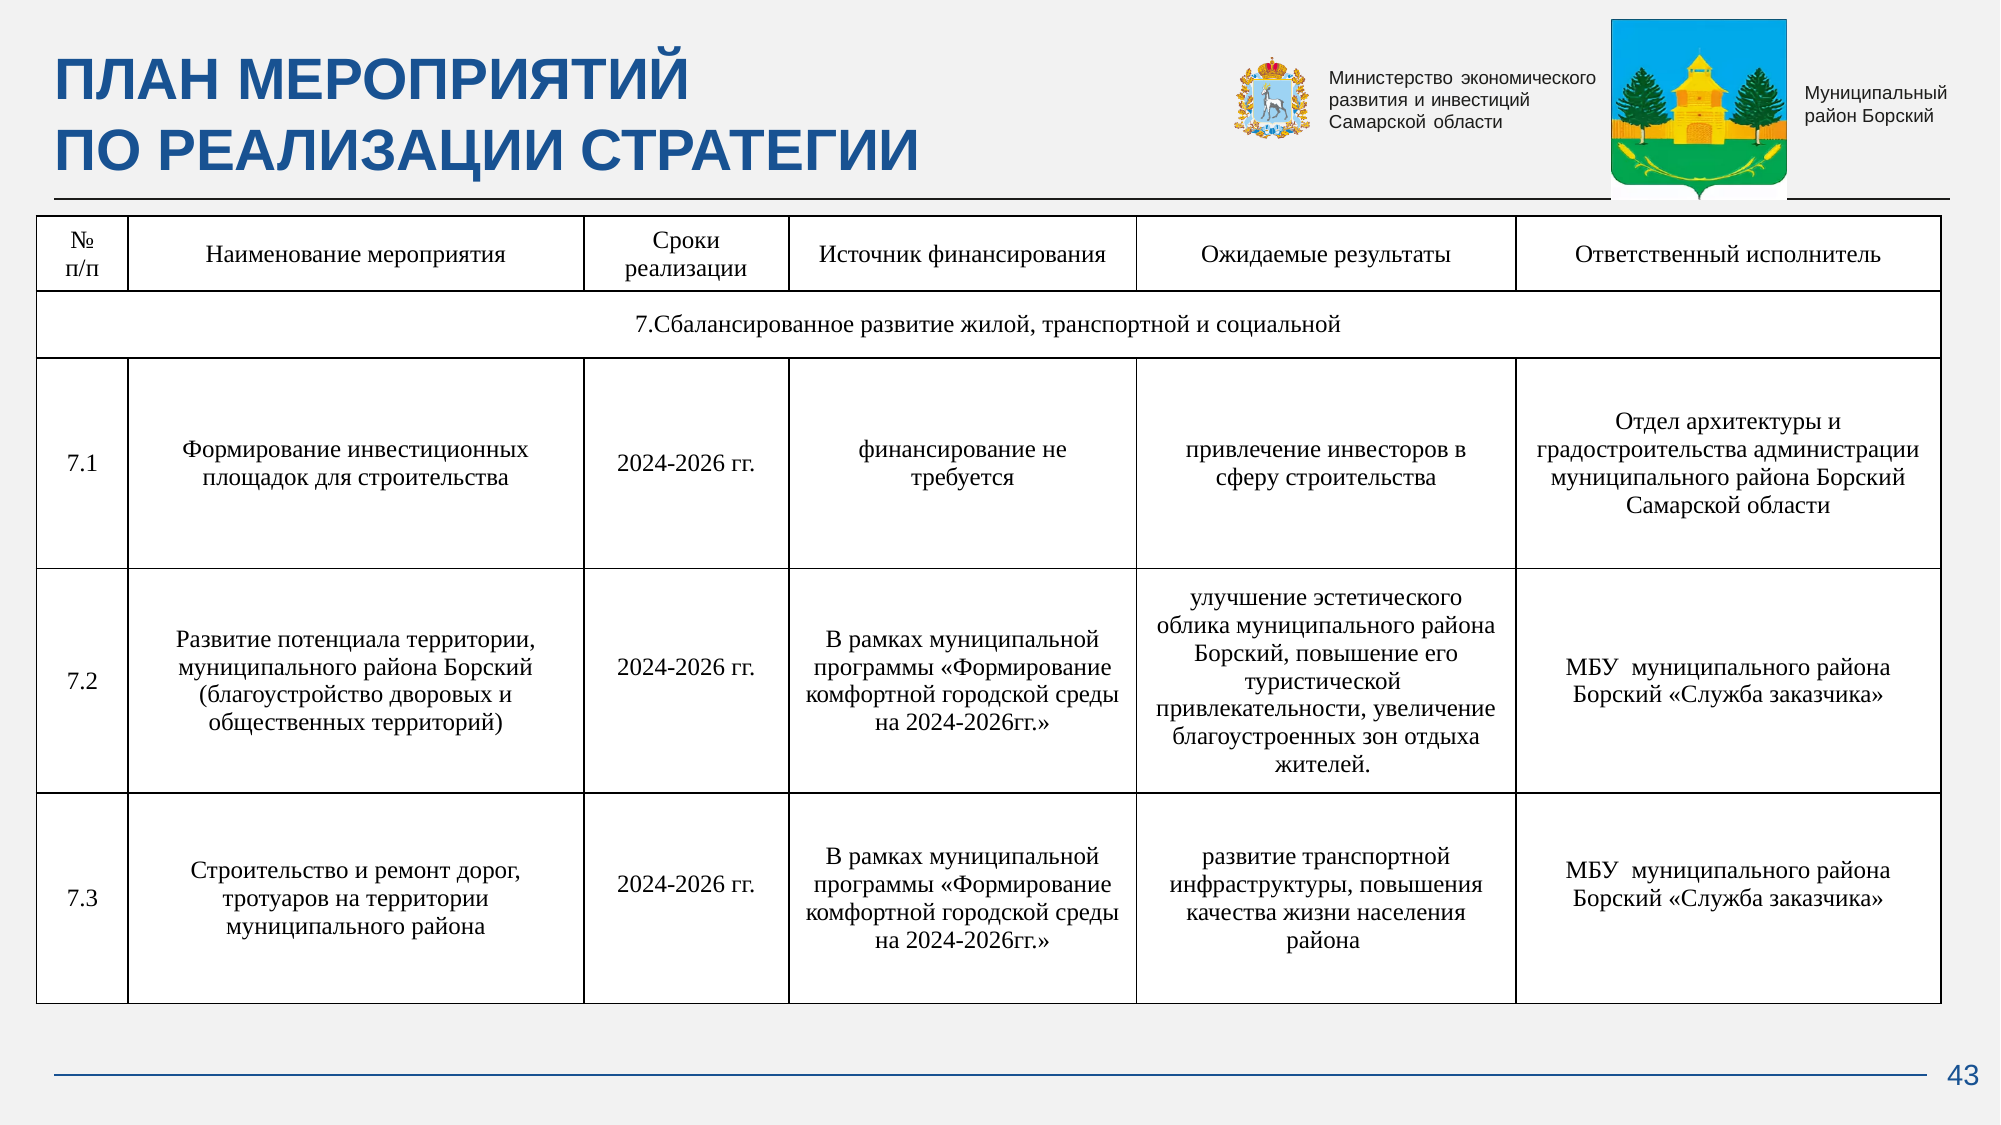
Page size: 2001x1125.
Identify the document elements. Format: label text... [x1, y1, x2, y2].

table_cell 7.3 [37, 794, 127, 1003]
text_box 43 [1940, 1057, 1987, 1092]
table_cell 7.2 [37, 569, 127, 792]
table_header Сроки реализации [585, 217, 788, 290]
table_header Источник финансирования [790, 217, 1136, 290]
table_cell Строительство и ремонт дорог, тротуаров на территории муниципального района [129, 794, 583, 1003]
picture [1611, 55, 1787, 200]
table_cell Развитие потенциала территории, муниципального района Борский (благоустройство дворовых и общественных территорий) [129, 569, 583, 792]
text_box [1787, 50, 1978, 158]
table_cell финансирование не требуется [790, 359, 1136, 568]
table_cell МБУ муниципального района Борский «Служба заказчика» [1517, 569, 1940, 792]
table_cell 2024-2026 гг. [585, 569, 788, 792]
table_header Наименование мероприятия [129, 217, 583, 290]
text_box ПЛАН МЕРОПРИЯТИЙ ПО РЕАЛИЗАЦИИ СТРАТЕГИИ [52, 24, 1488, 183]
table_cell 7.1 [37, 359, 127, 568]
table_cell МБУ муниципального района Борский «Служба заказчика» [1517, 794, 1940, 1003]
table_header Ответственный исполнитель [1517, 217, 1940, 290]
table_cell 2024-2026 гг. [585, 359, 788, 568]
table_cell В рамках муниципальной программы «Формирование комфортной городской среды на 2024-2026гг.» [790, 569, 1136, 792]
table_cell В рамках муниципальной программы «Формирование комфортной городской среды на 2024-2026гг.» [790, 794, 1136, 1003]
picture [1611, 19, 1621, 23]
table_cell Отдел архитектуры и градостроительства администрации муниципального района Борский Самарской области [1517, 359, 1940, 568]
table_cell Формирование инвестиционных площадок для строительства [129, 359, 583, 568]
table_header № п/п [37, 217, 127, 290]
table_cell 2024-2026 гг. [585, 794, 788, 1003]
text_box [1234, 50, 1611, 158]
table_cell привлечение инвесторов в сферу строительства [1137, 359, 1515, 568]
table_cell 7.Сбалансированное развитие жилой, транспортной и социальной [37, 292, 1940, 357]
table_header Ожидаемые результаты [1137, 217, 1515, 290]
table_cell улучшение эстетического облика муниципального района Борский, повышение его туристической привлекательности, увеличение благоустроенных зон отдыха жителей. [1137, 569, 1515, 792]
table_cell развитие транспортной инфраструктуры, повышения качества жизни населения района [1137, 794, 1515, 1003]
